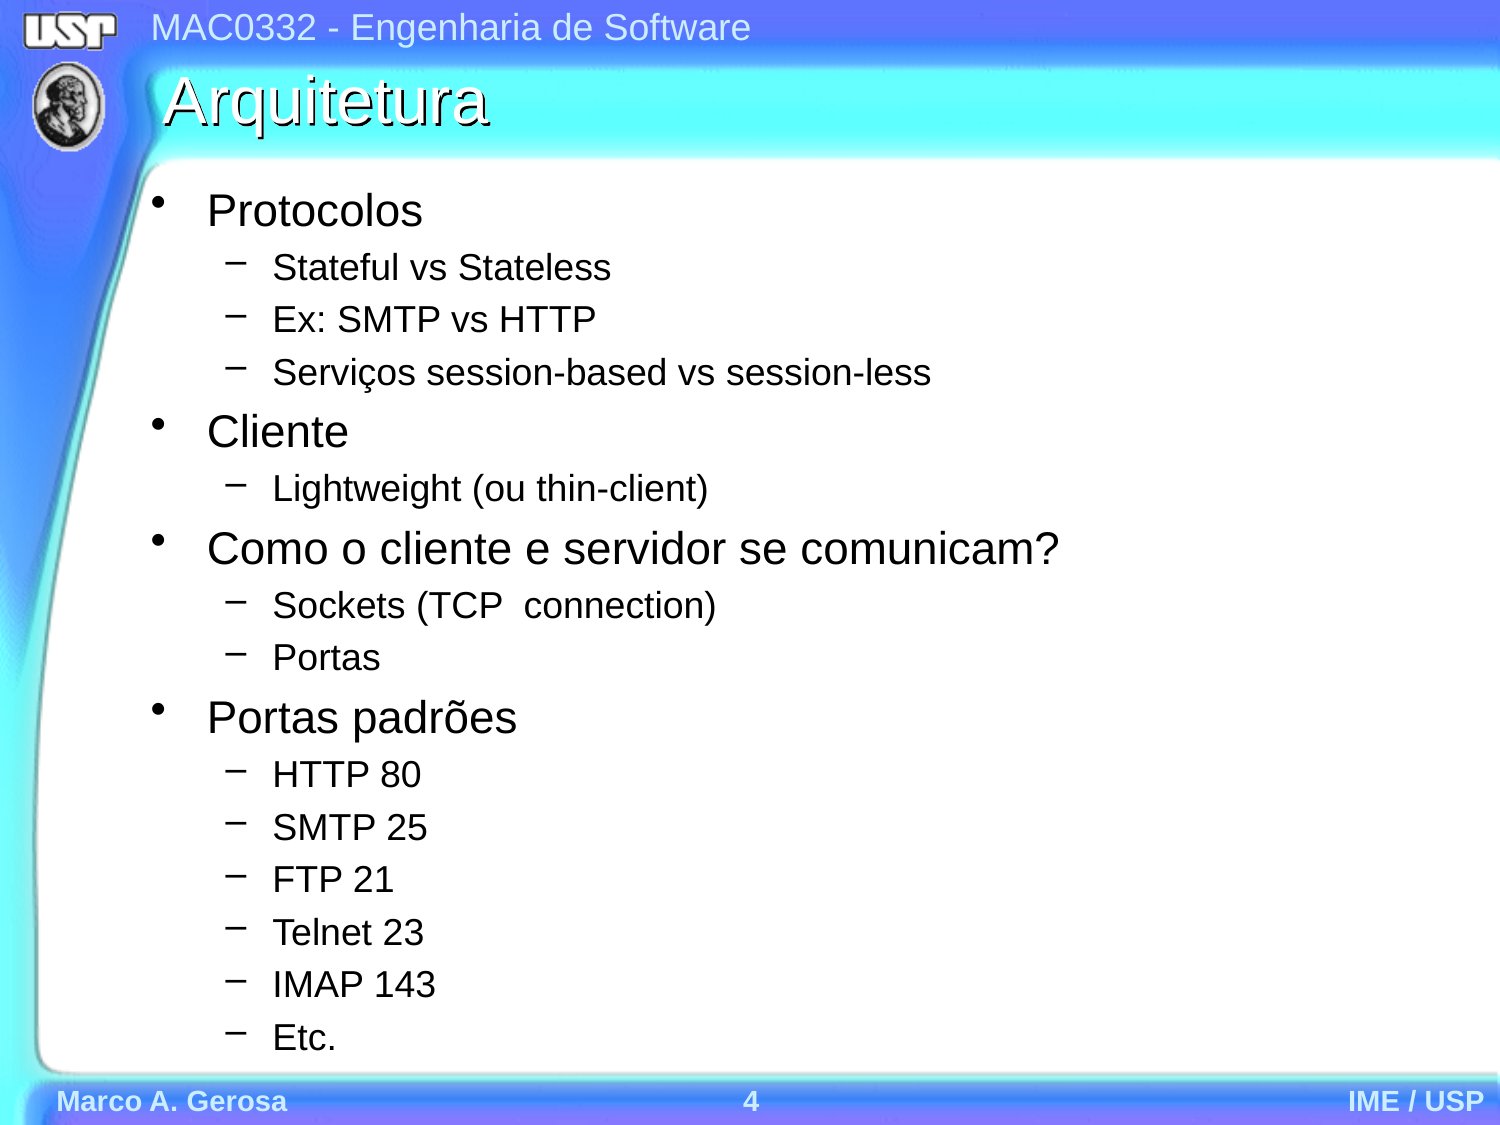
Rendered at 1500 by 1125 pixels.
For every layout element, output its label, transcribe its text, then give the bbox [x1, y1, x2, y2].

title Arquitetura [147, 44, 1500, 150]
slide_number Marco A. Gerosa [40, 1074, 392, 1125]
picture [0, 0, 1500, 1125]
footer 4 [513, 1074, 989, 1125]
slide_number IME / USP [1104, 1074, 1500, 1125]
picture [400, 22, 410, 38]
list Protocolos Stateful vs Stateless Ex: SMTP vs HTTP Serviços session-based vs session-less Cliente Lightweight (ou thin-client) Como o cliente e servidor se comunicam? Sockets (TCP connection) Portas Portas padrões HTTP 80 SMTP 25 FTP 21 Telnet 23 IMAP 143 Etc. [135, 172, 1500, 1059]
